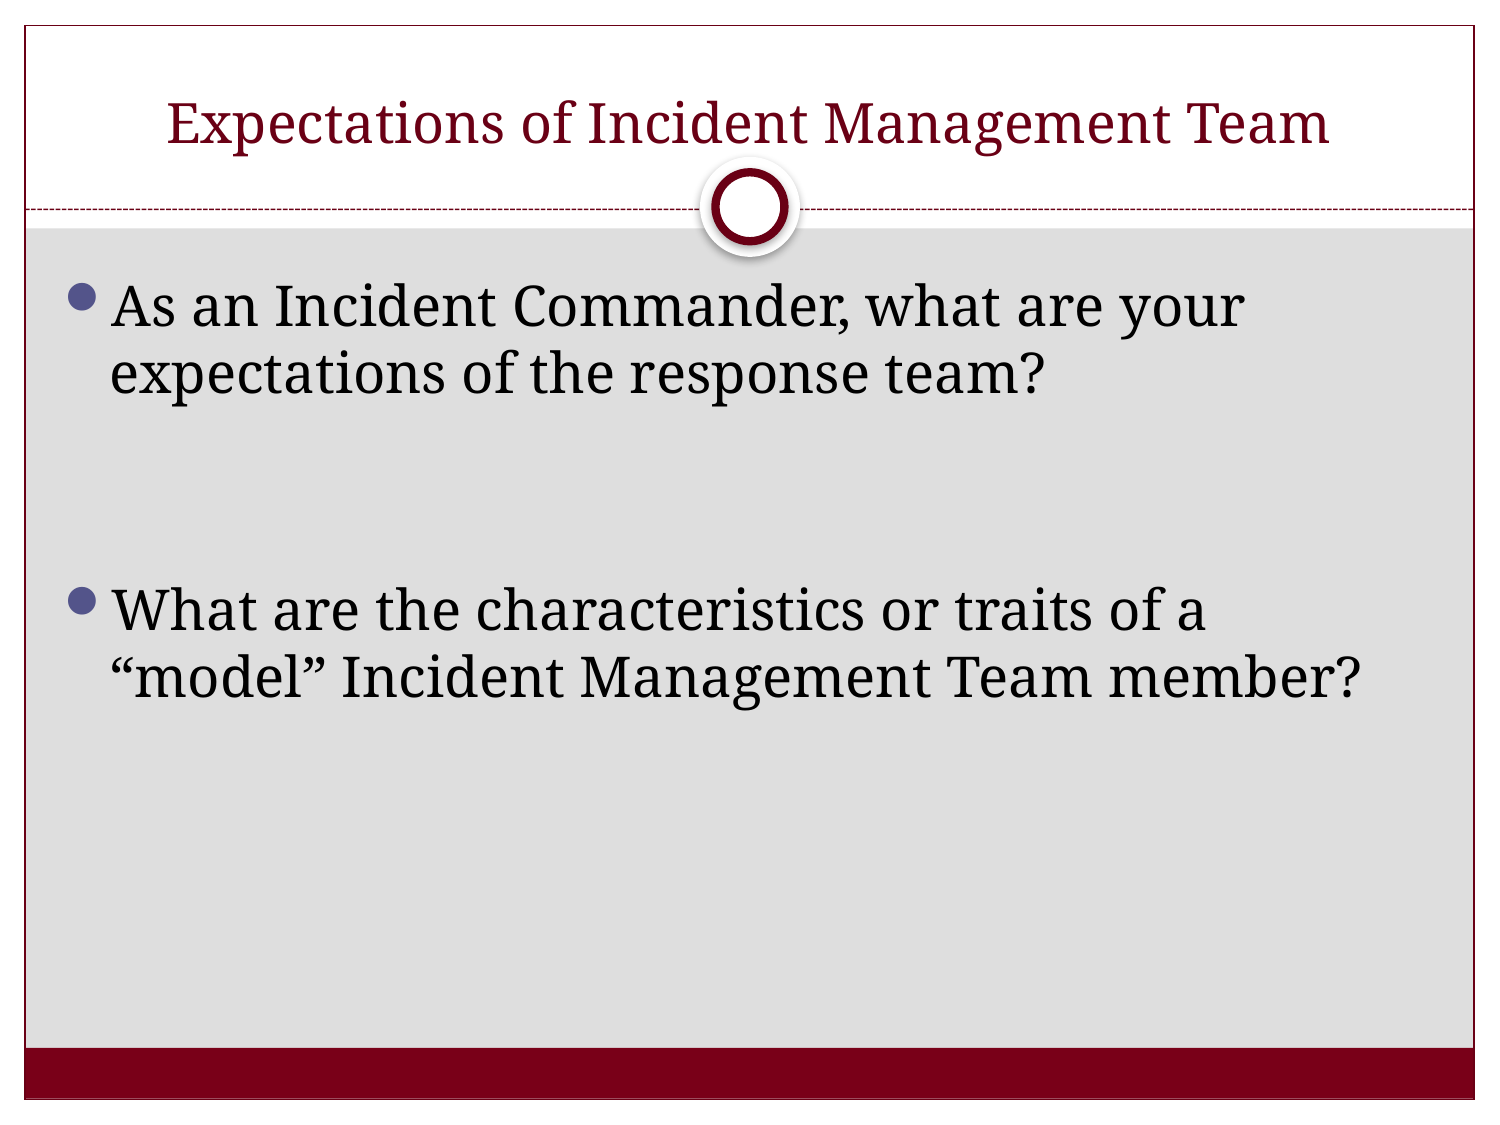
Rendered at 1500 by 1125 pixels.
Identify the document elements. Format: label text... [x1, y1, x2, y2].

list As an Incident Commander, what are your expectations of the response team? What are the characteristics or traits of a “model” Incident Management Team member? [49, 262, 1445, 1013]
title Expectations of Incident Management Team [49, 37, 1450, 162]
